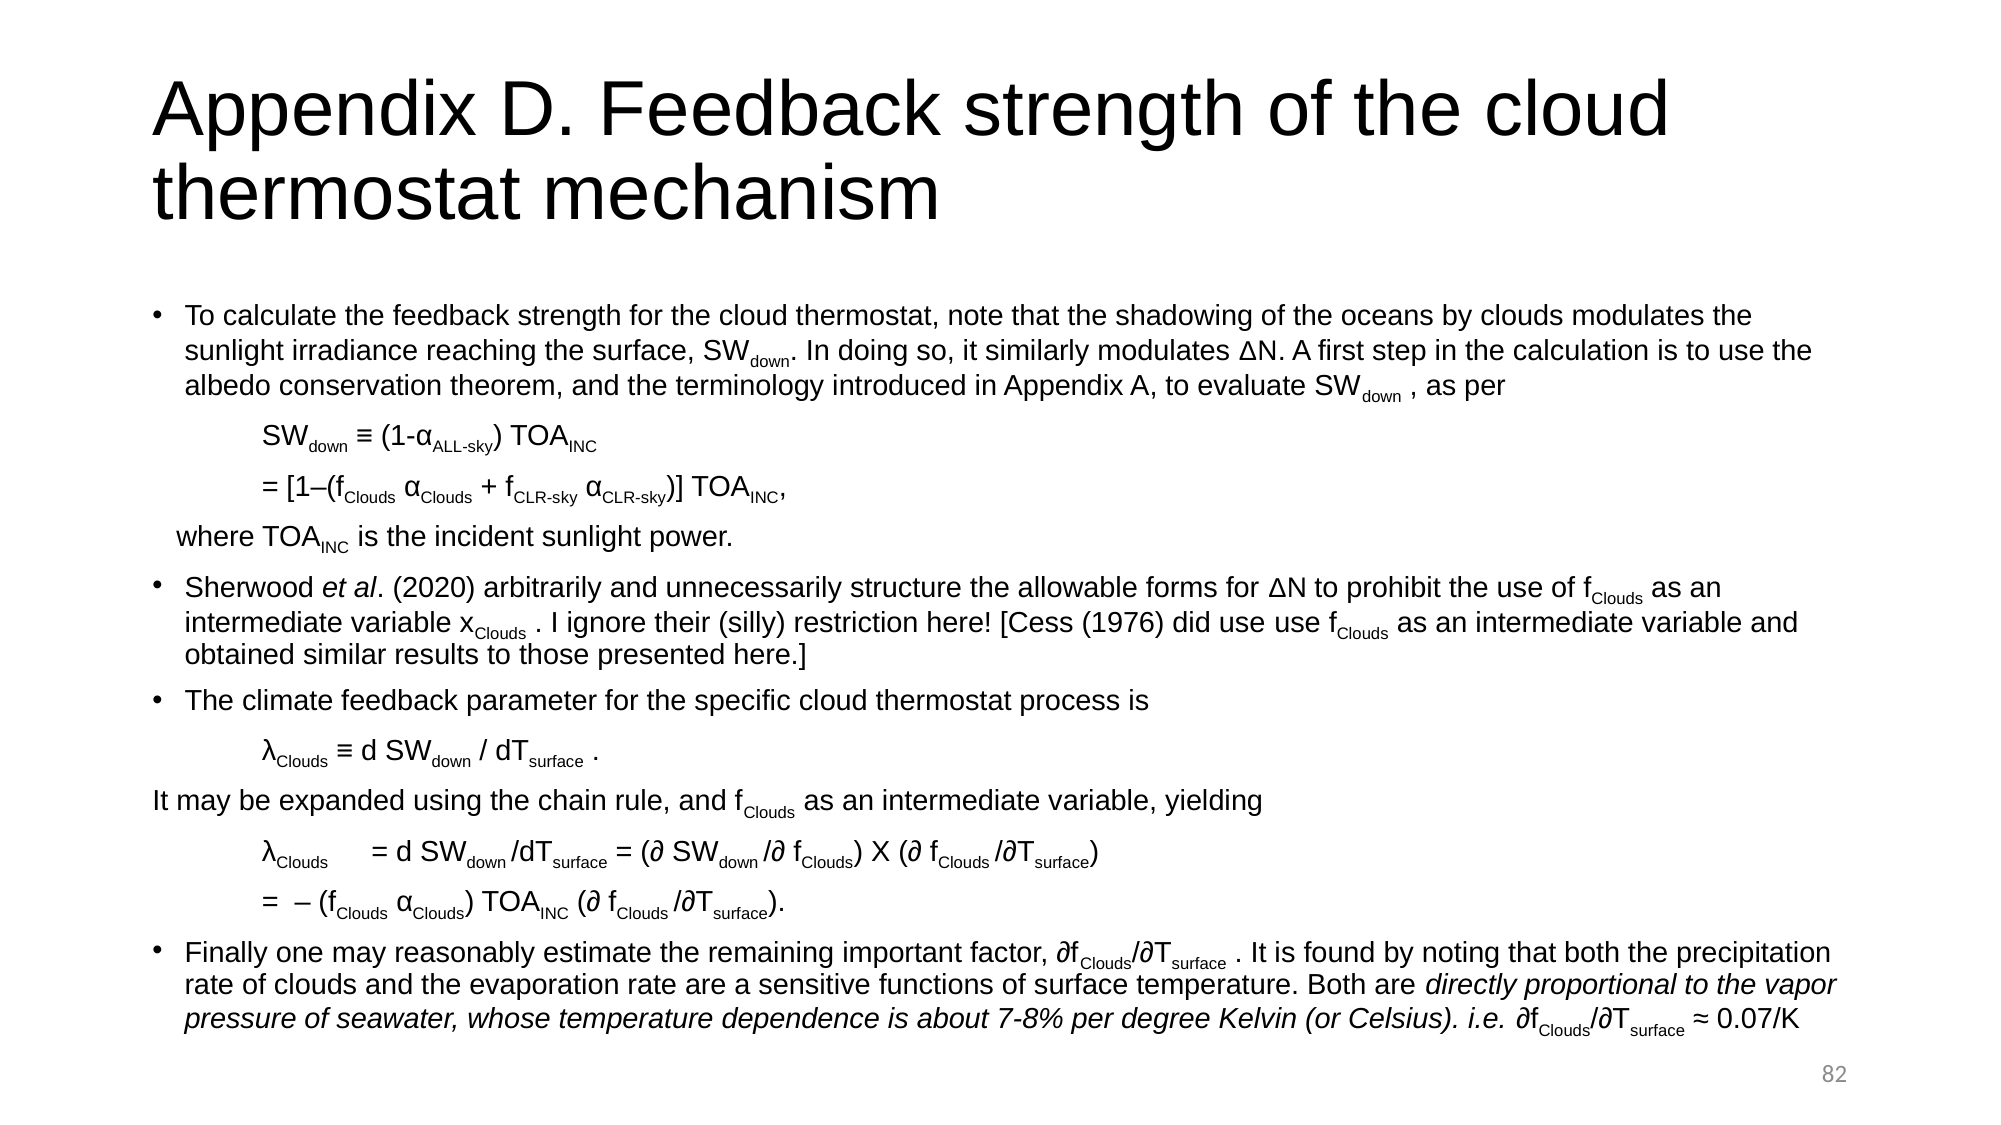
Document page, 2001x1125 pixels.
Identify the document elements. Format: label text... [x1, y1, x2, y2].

title Appendix D. Feedback strength of the cloud thermostat mechanism [137, 59, 1863, 244]
slide_number 82 [1412, 1042, 1863, 1103]
list To calculate the feedback strength for the cloud thermostat, note that the shadowing of the oceans by clouds modulates the sunlight irradiance reaching the surface, SWdown. In doing so, it similarly modulates ΔN. A first step in the calculation is to use the albedo conservation theorem, and the terminology introduced in Appendix A, to evaluate SWdown , as per SWdown ≡ (1-αALL-sky) TOAINC = [1–(fClouds αClouds + fCLR-sky αCLR-sky)] TOAINC, where TOAINC is the incident sunlight power. Sherwood et al. (2020) arbitrarily and unnecessarily structure the allowable forms for ΔN to prohibit the use of fClouds as an intermediate variable xClouds . I ignore their (silly) restriction here! [Cess (1976) did use use fClouds as an intermediate variable and obtained similar results to those presented here.] The climate feedback parameter for the specific cloud thermostat process is λClouds ≡ d SWdown / dTsurface . It may be expanded using the chain rule, and fClouds as an intermediate variable, yielding λClouds = d SWdown /dTsurface = (∂ SWdown /∂ fClouds) X (∂ fClouds /∂Tsurface) = – (fClouds αClouds) TOAINC (∂ fClouds /∂Tsurface). Finally one may reasonably estimate the remaining important factor, ∂fClouds/∂Tsurface . It is found by noting that both the precipitation rate of clouds and the evaporation rate are a sensitive functions of surface temperature. Both are directly proportional to the vapor pressure of seawater, whose temperature dependence is about 7-8% per degree Kelvin (or Celsius). i.e. ∂fClouds/∂Tsurface ≈ 0.07/K [137, 293, 1863, 1085]
